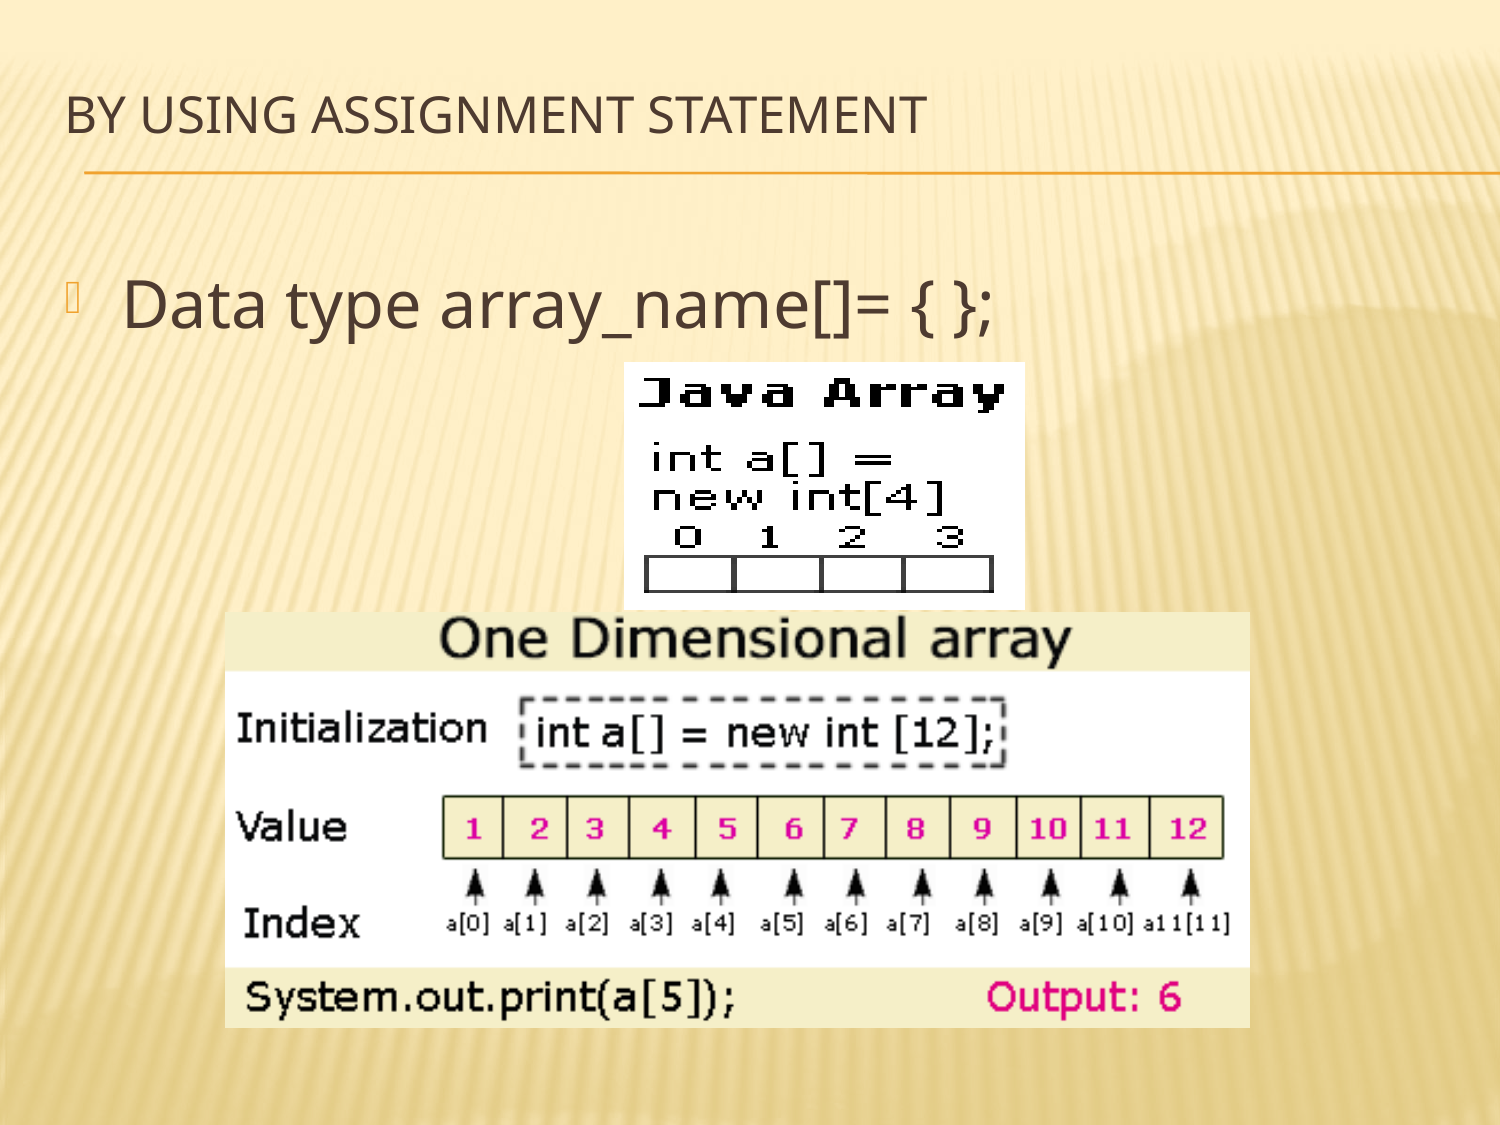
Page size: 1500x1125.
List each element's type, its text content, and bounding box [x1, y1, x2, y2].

title By using assignment statement [50, 75, 1475, 213]
picture [624, 362, 1026, 610]
list Data type array_name[]= { }; [50, 254, 1475, 998]
picture [224, 612, 1251, 1028]
